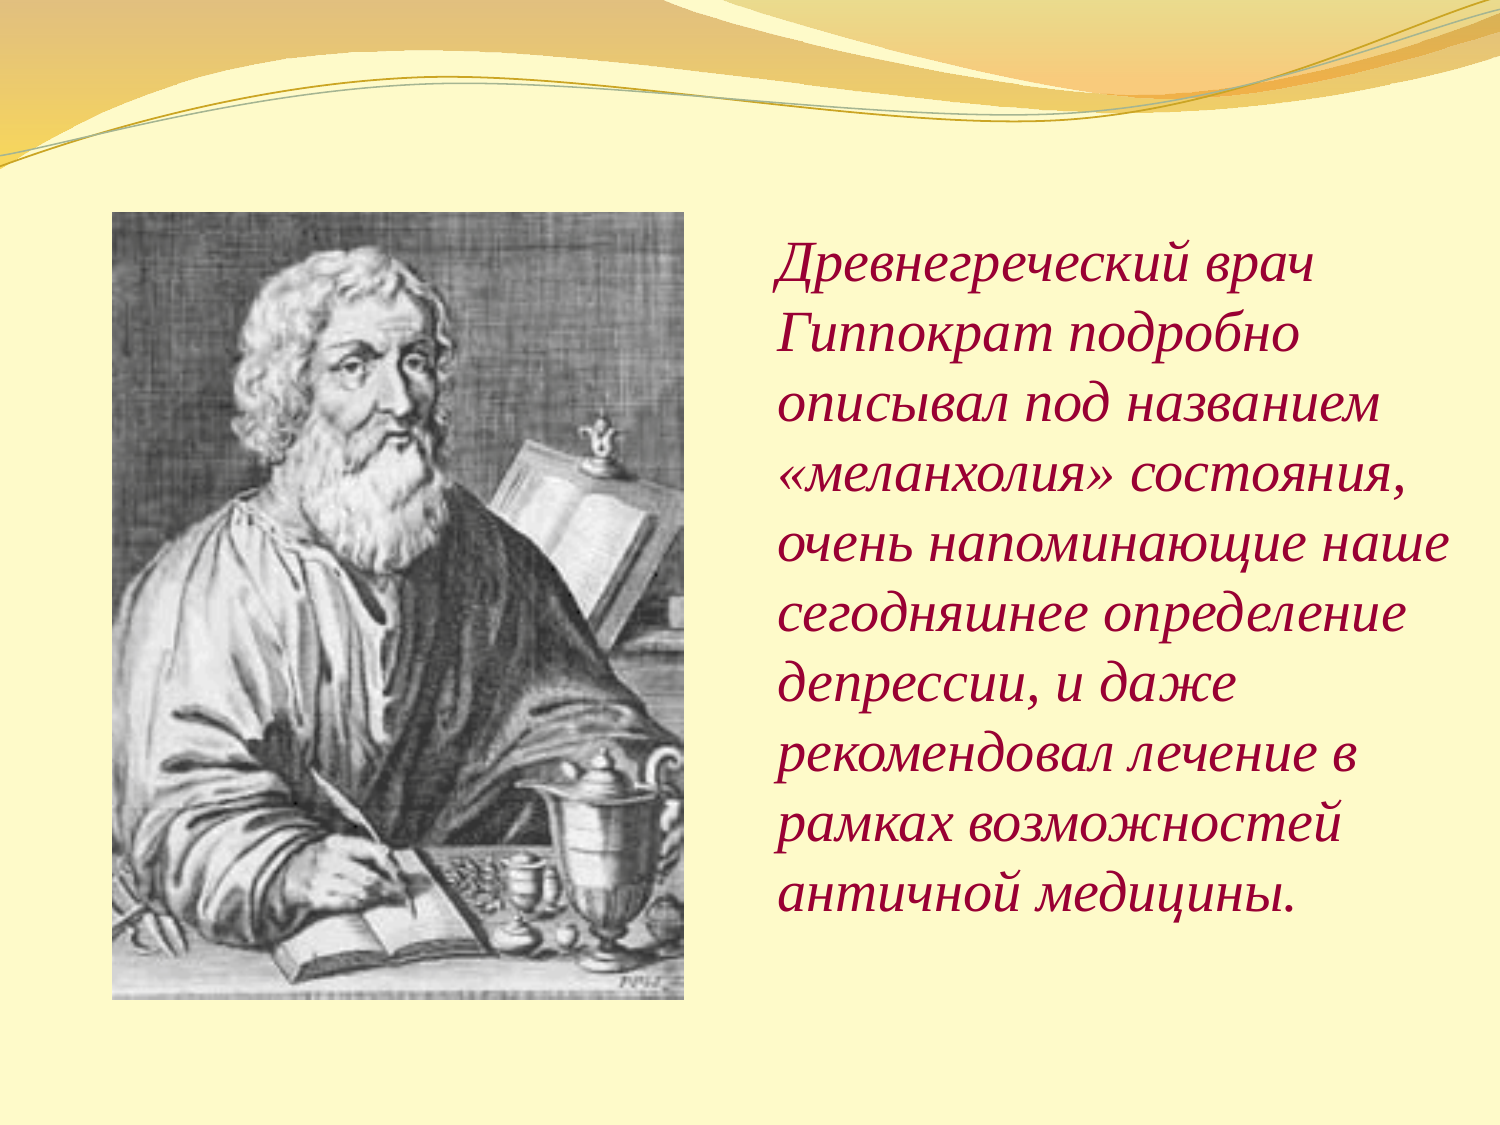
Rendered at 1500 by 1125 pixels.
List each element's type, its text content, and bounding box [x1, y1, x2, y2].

text_box Древнегреческий врач Гиппократ подробно описывал под названием «меланхолия» состояния, очень напоминающие наше сегодняшнее определение депрессии, и даже рекомендовал лечение в рамках возможностей античной медицины. [762, 216, 1500, 931]
picture [112, 212, 684, 1001]
